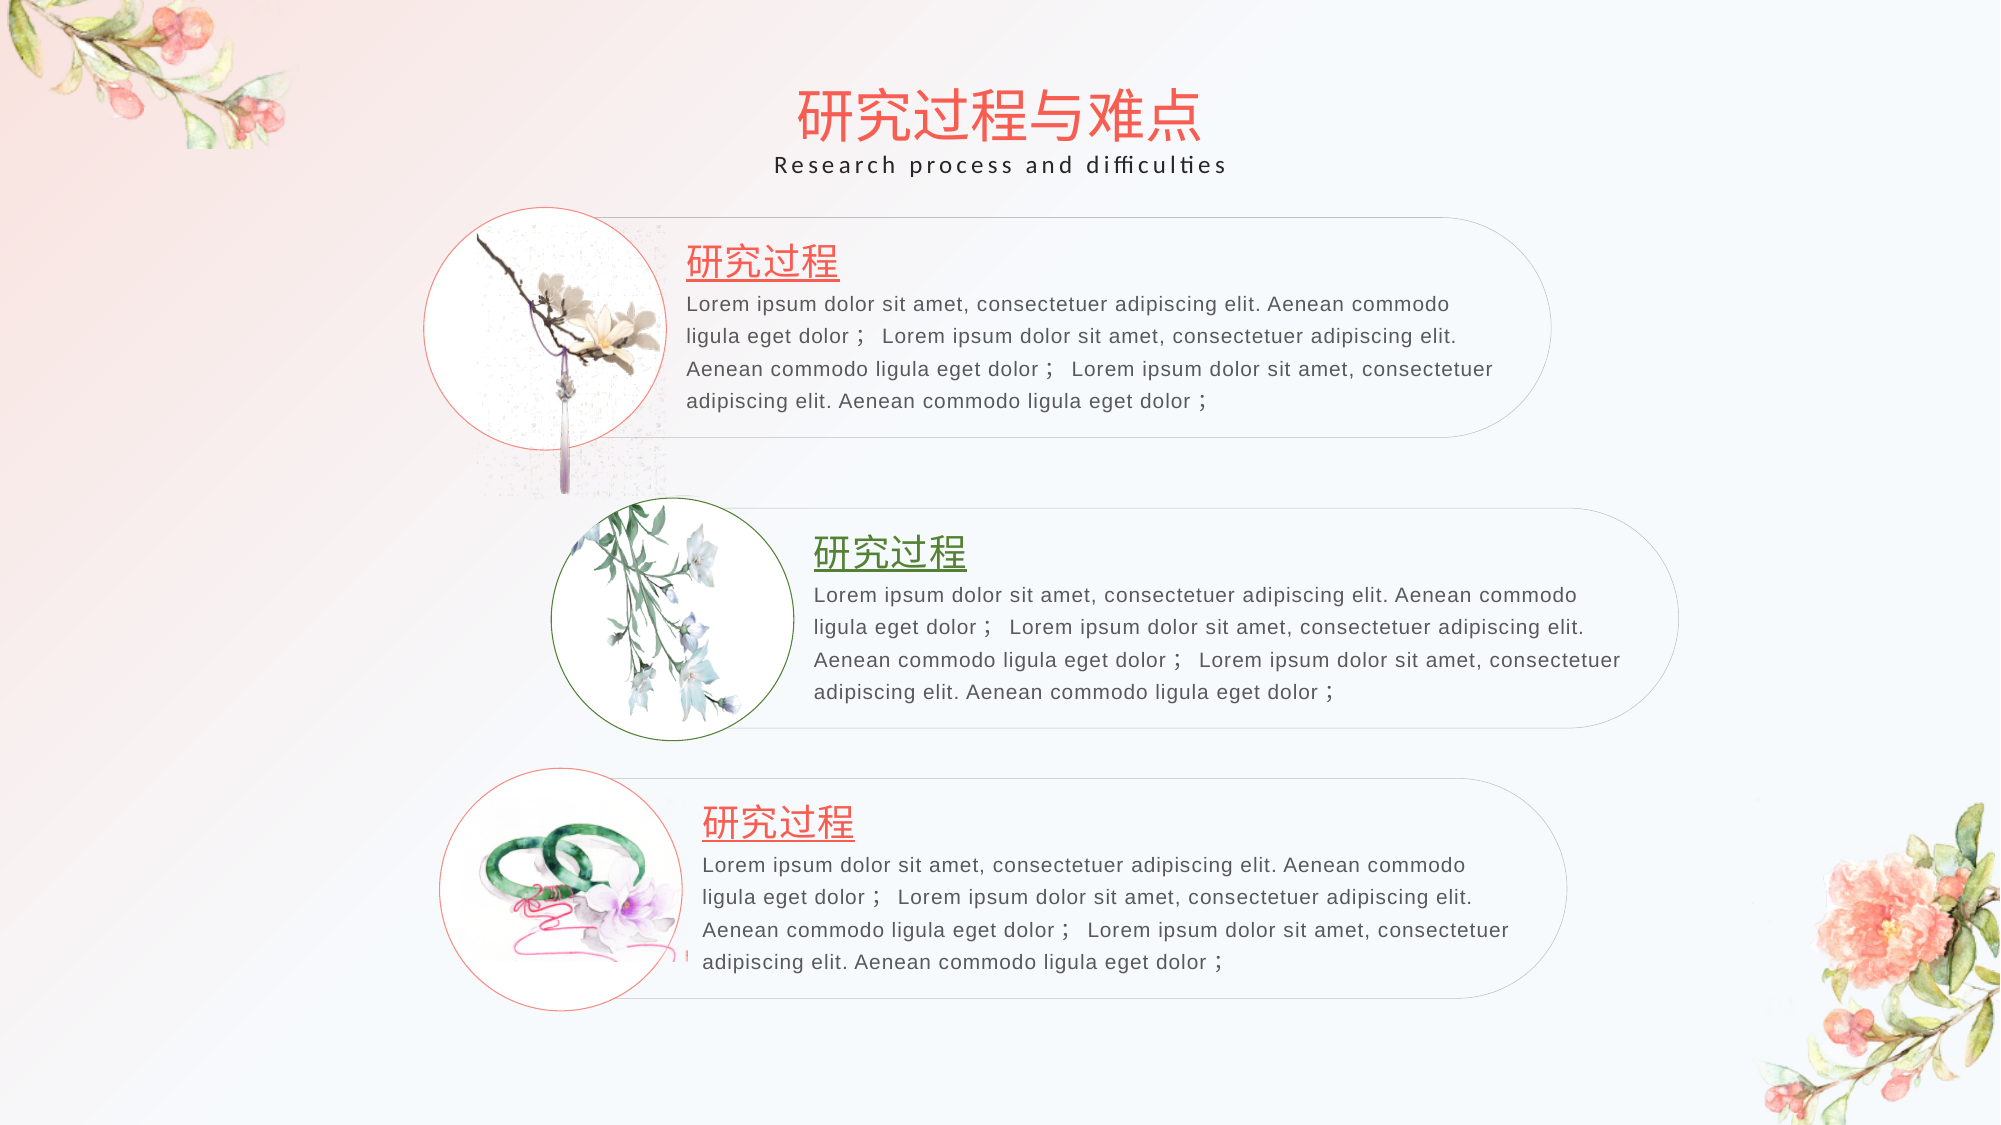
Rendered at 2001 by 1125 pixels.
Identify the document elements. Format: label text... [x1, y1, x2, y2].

text_box 研究过程与难点 Research process and difficulties [686, 71, 1314, 187]
picture [0, 0, 325, 149]
picture [1732, 782, 2000, 1125]
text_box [541, 495, 1679, 773]
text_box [423, 207, 1552, 500]
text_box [439, 768, 1568, 1011]
